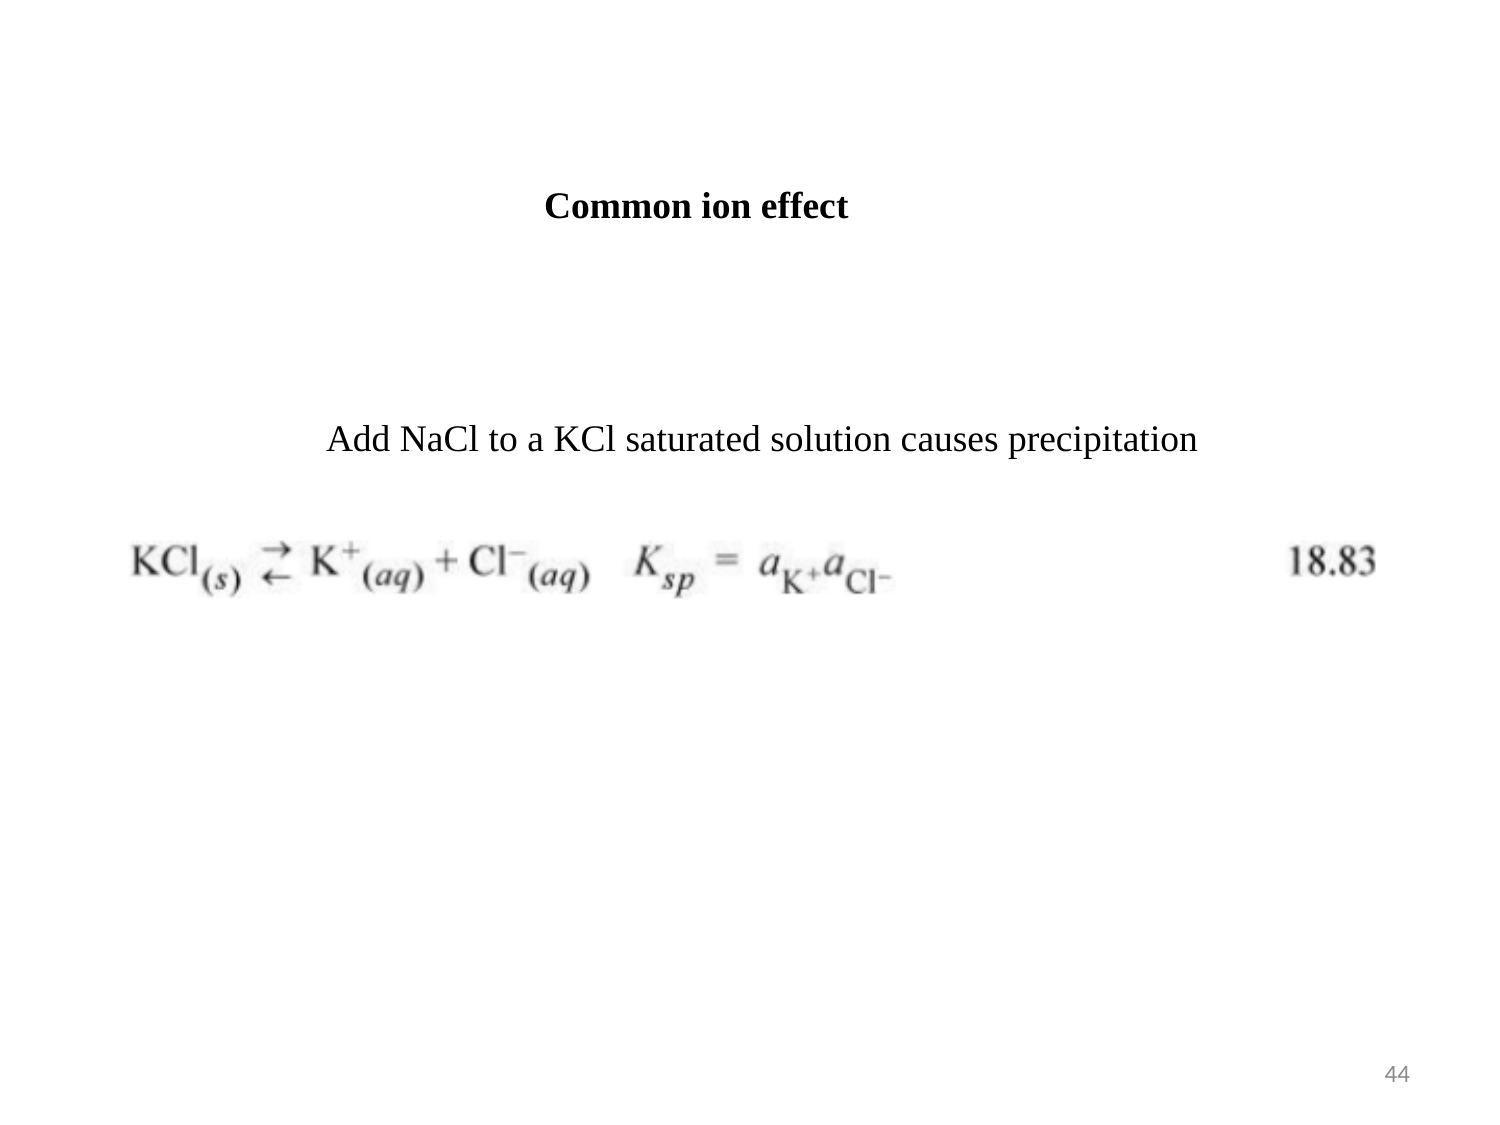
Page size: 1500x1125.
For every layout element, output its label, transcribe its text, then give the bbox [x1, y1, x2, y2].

picture [116, 518, 1384, 607]
text_box Add NaCl to a KCl saturated solution causes precipitation [311, 407, 1215, 467]
slide_number 44 [1074, 1042, 1425, 1103]
text_box Common ion effect [529, 173, 864, 234]
